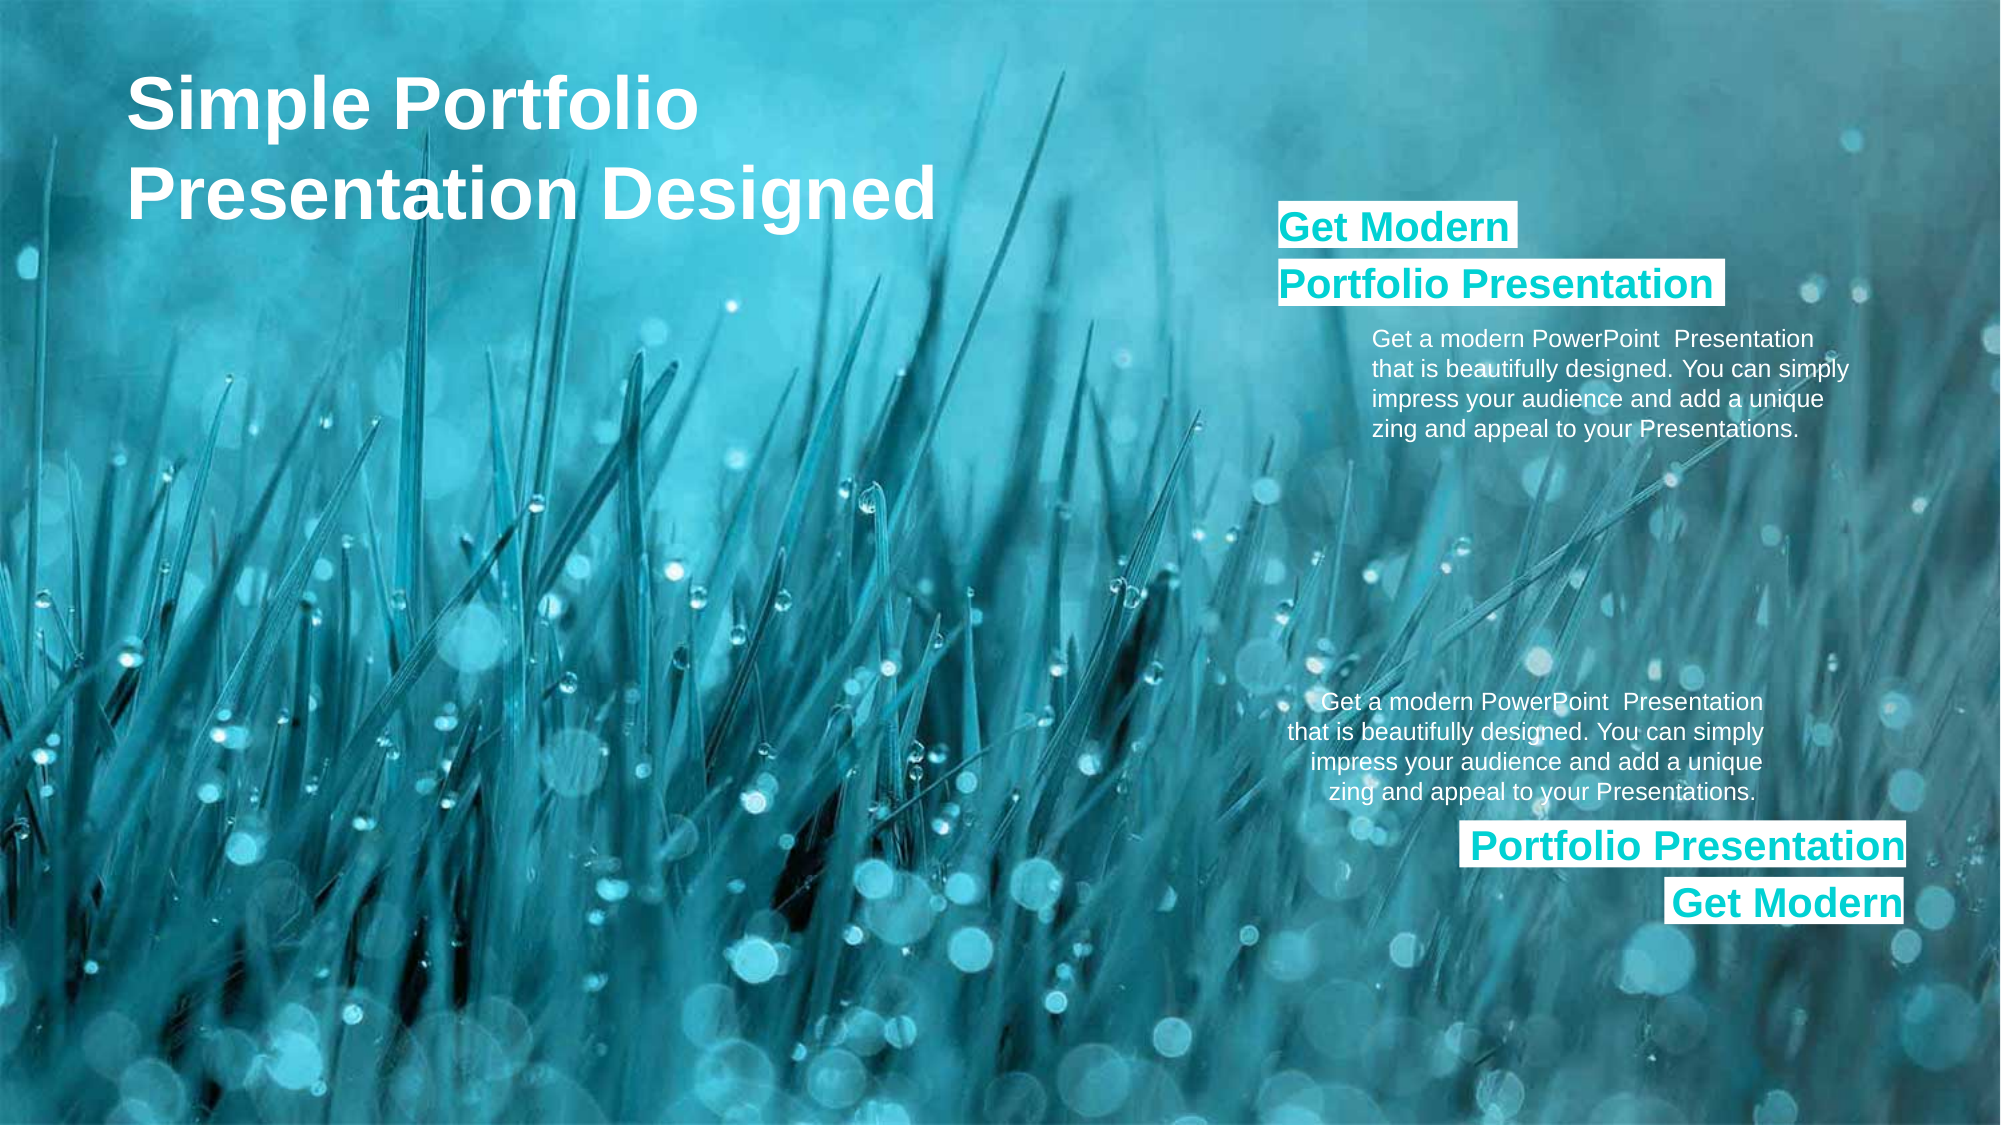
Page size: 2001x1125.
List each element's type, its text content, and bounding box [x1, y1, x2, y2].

text_box Get Modern [1278, 200, 1518, 248]
text_box Get a modern PowerPoint Presentation that is beautifully designed. You can simply impress your audience and add a unique zing and appeal to your Presentations. [1371, 315, 1880, 447]
text_box Portfolio Presentation [1459, 820, 1907, 868]
text_box Portfolio Presentation [1278, 258, 1726, 306]
picture [0, 0, 2001, 1125]
text_box Get Modern [1664, 876, 1904, 925]
text_box Get a modern PowerPoint Presentation that is beautifully designed. You can simply impress your audience and add a unique zing and appeal to your Presentations. [1272, 678, 1780, 810]
text_box Simple Portfolio Presentation Designed [111, 29, 1004, 259]
